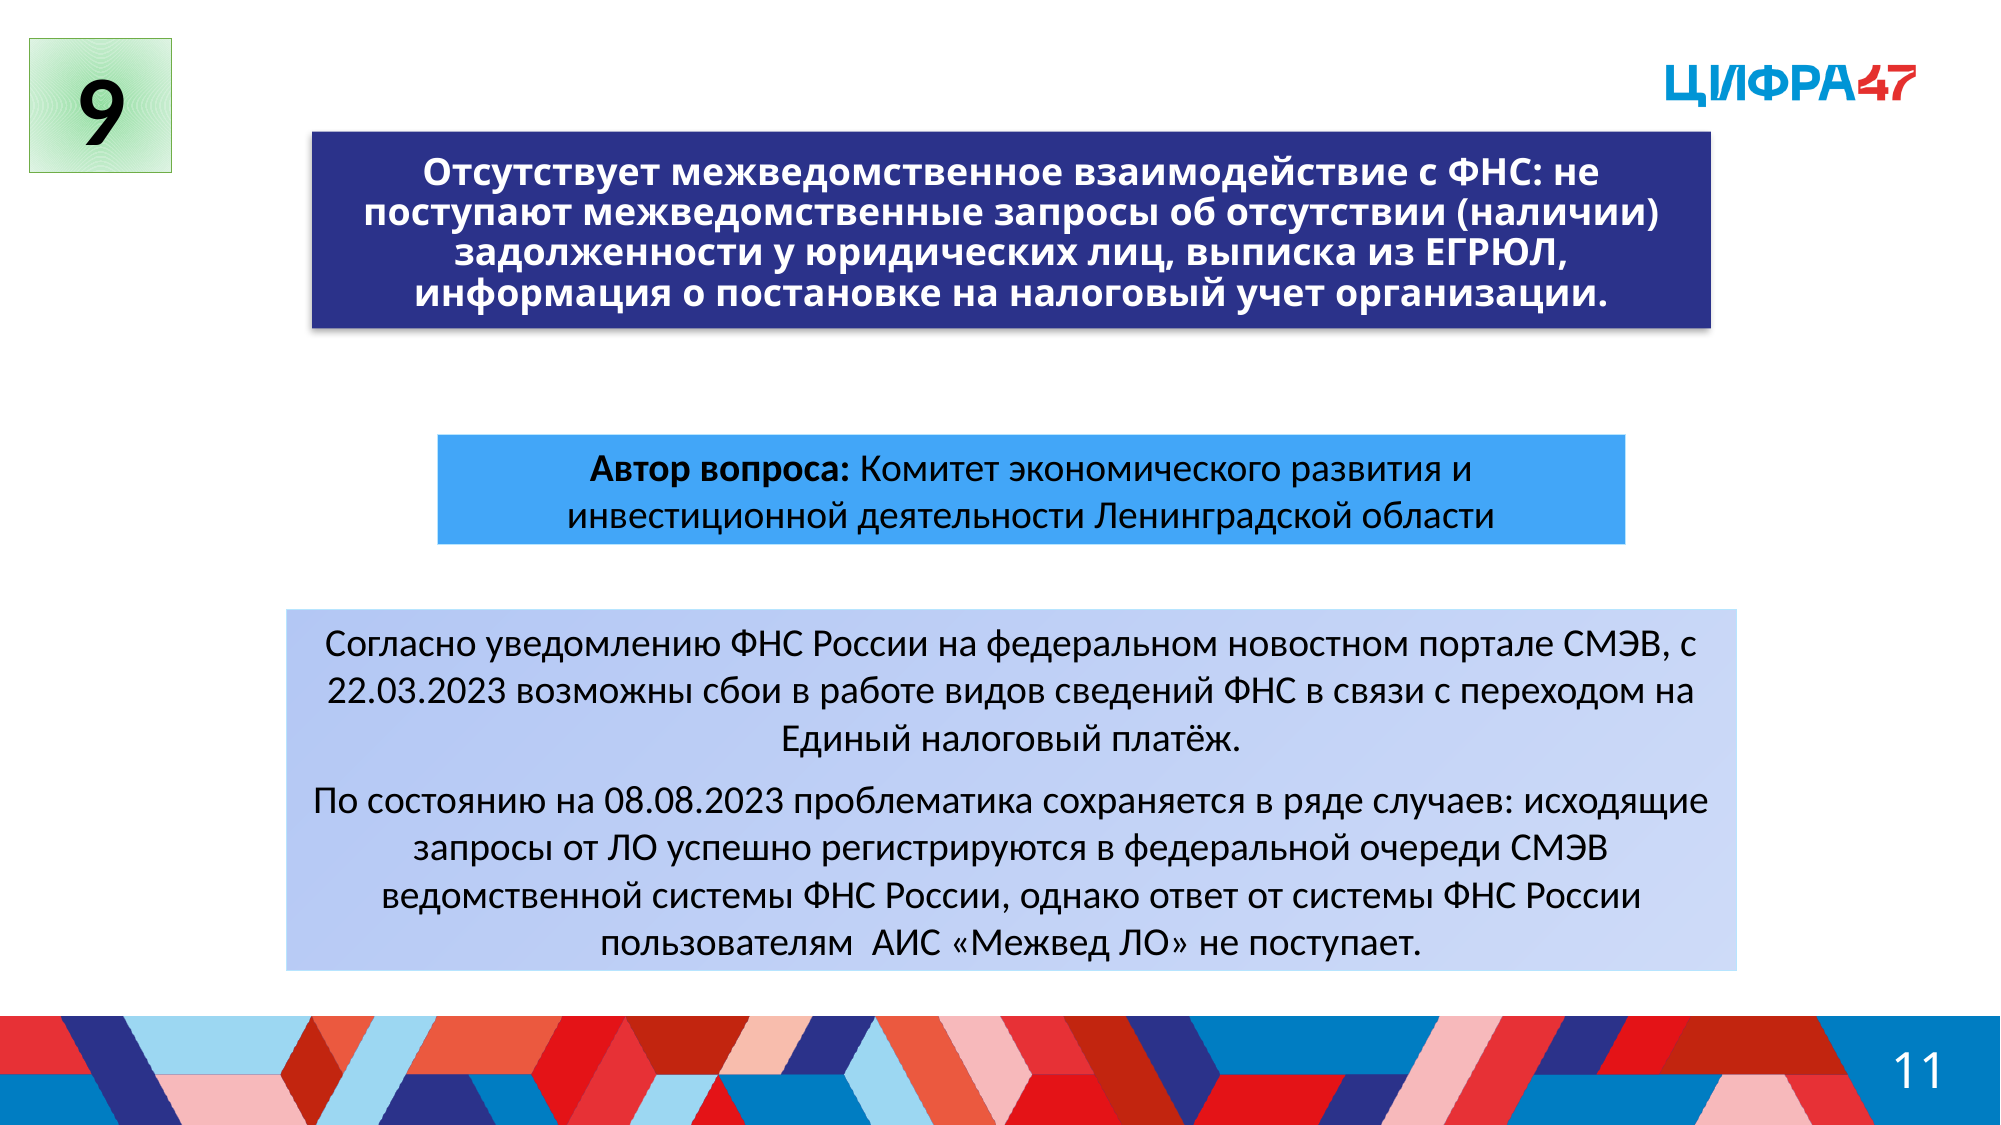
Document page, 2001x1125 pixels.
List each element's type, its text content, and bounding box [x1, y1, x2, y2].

text_box Согласно уведомлению ФНС России на федеральном новостном портале СМЭВ, с 22.03.2023 возможны сбои в работе видов сведений ФНС в связи с переходом на Единый налоговый платёж. По состоянию на 08.08.2023 проблематика сохраняется в ряде случаев: исходящие запросы от ЛО успешно регистрируются в федеральной очереди СМЭВ ведомственной системы ФНС России, однако ответ от системы ФНС России пользователям АИС «Межвед ЛО» не поступает. [286, 609, 1737, 971]
text_box Автор вопроса: Комитет экономического развития и инвестиционной деятельности Ленинградской области [437, 434, 1626, 545]
picture [0, 1016, 2000, 1125]
picture [1649, 35, 1929, 126]
text_box 9 [29, 38, 172, 173]
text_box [312, 110, 1711, 357]
